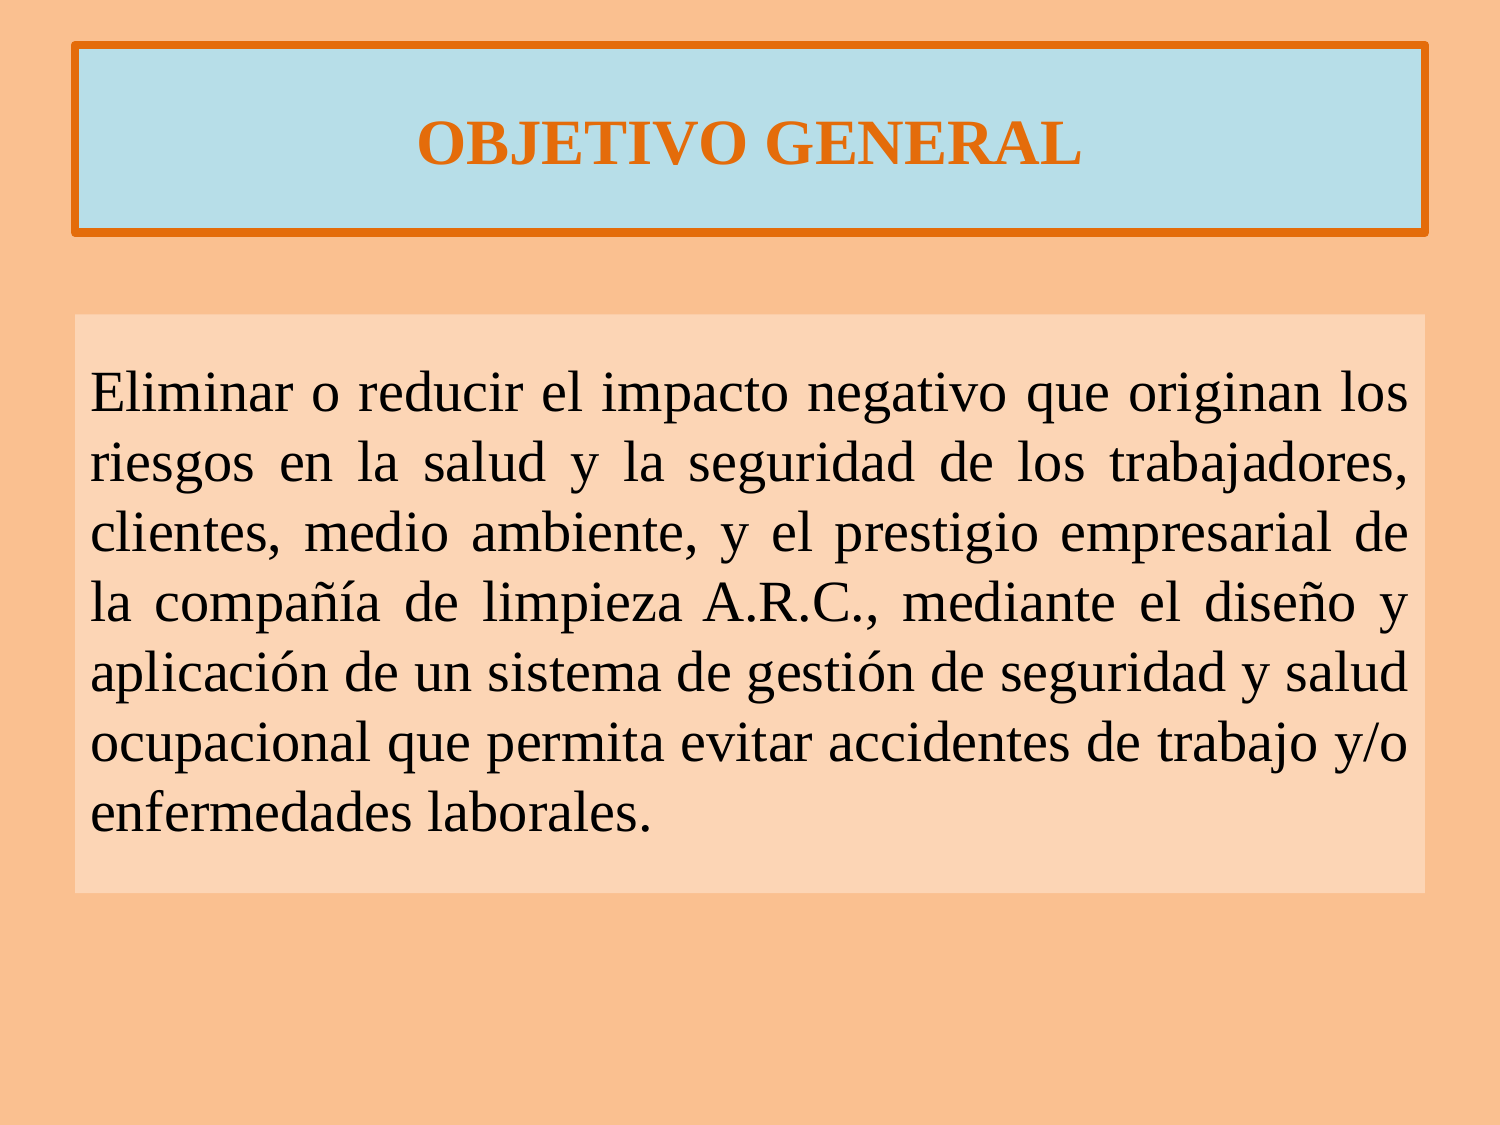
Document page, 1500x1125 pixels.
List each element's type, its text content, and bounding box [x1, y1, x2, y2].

title PREGUNTA No. 19 ¿EXISTEN INCENTIVOS PARA EL BUEN DESEMPEÑO LABORAL EN SU EMPRESA? [72, 42, 1428, 236]
title OBJETIVO GENERAL [75, 45, 1425, 233]
list Eliminar o reducir el impacto negativo que originan los riesgos en la salud y la seguridad de los trabajadores, clientes, medio ambiente, y el prestigio empresarial de la compañía de limpieza A.R.C., mediante el diseño y aplicación de un sistema de gestión de seguridad y salud ocupacional que permita evitar accidentes de trabajo y/o enfermedades laborales. [75, 314, 1425, 894]
